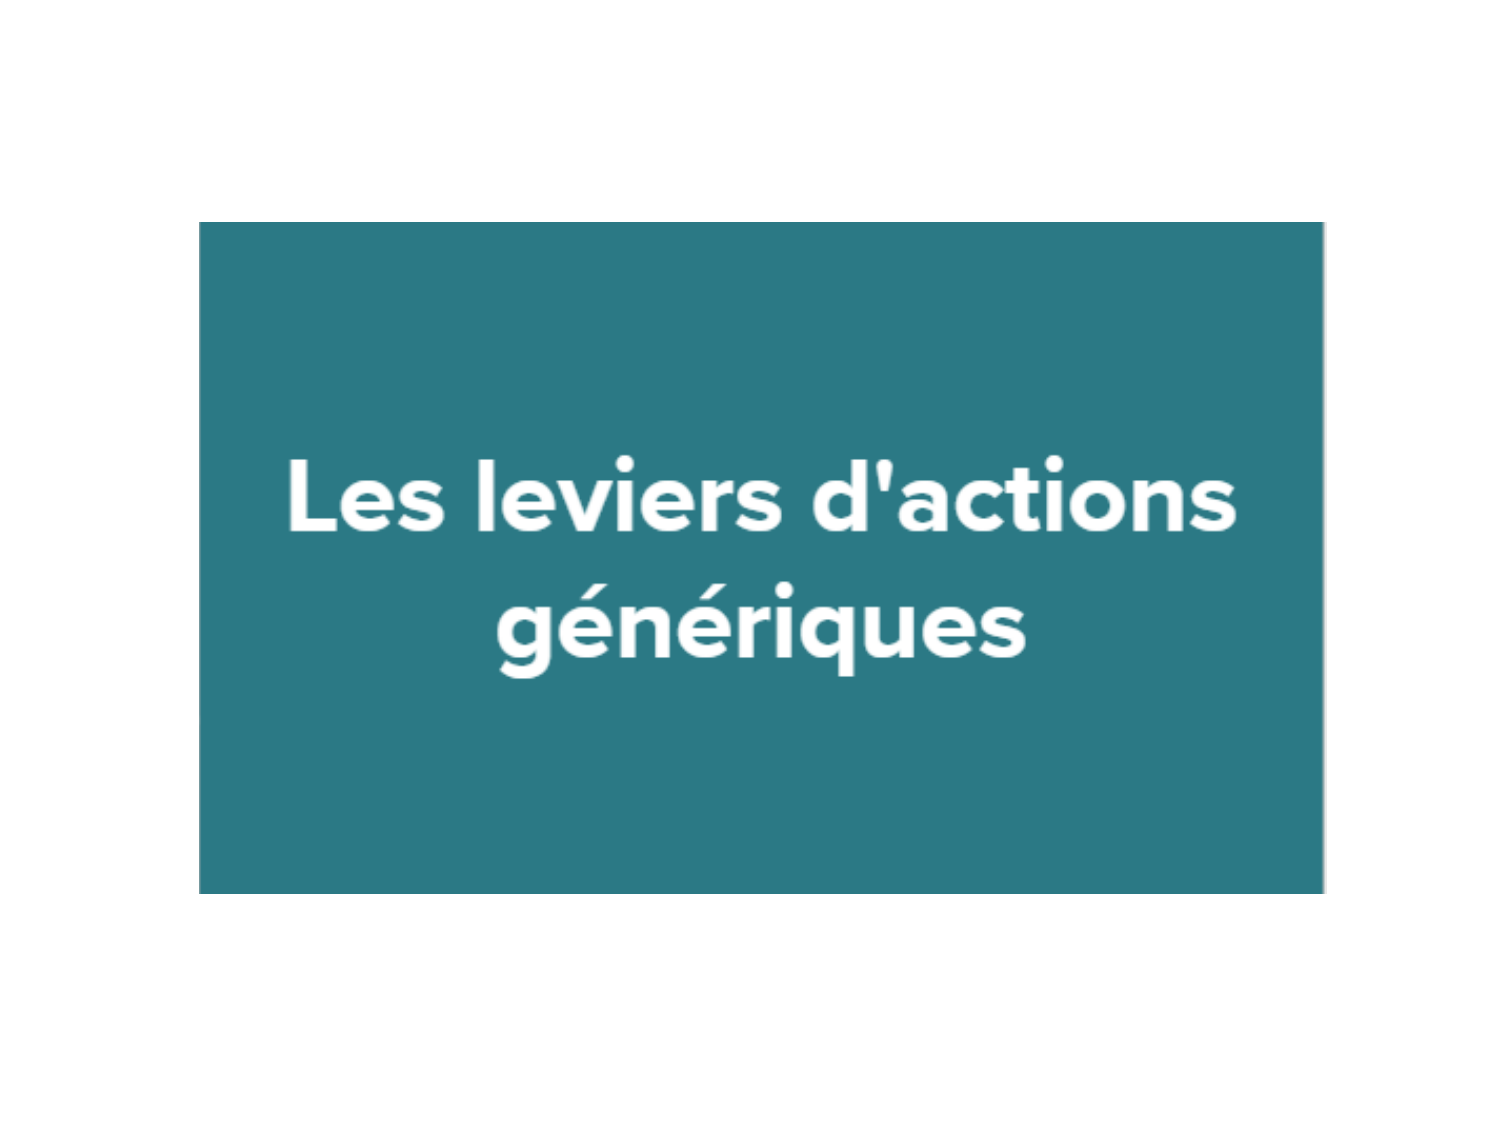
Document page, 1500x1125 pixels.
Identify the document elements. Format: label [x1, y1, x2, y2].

picture [198, 222, 1327, 894]
